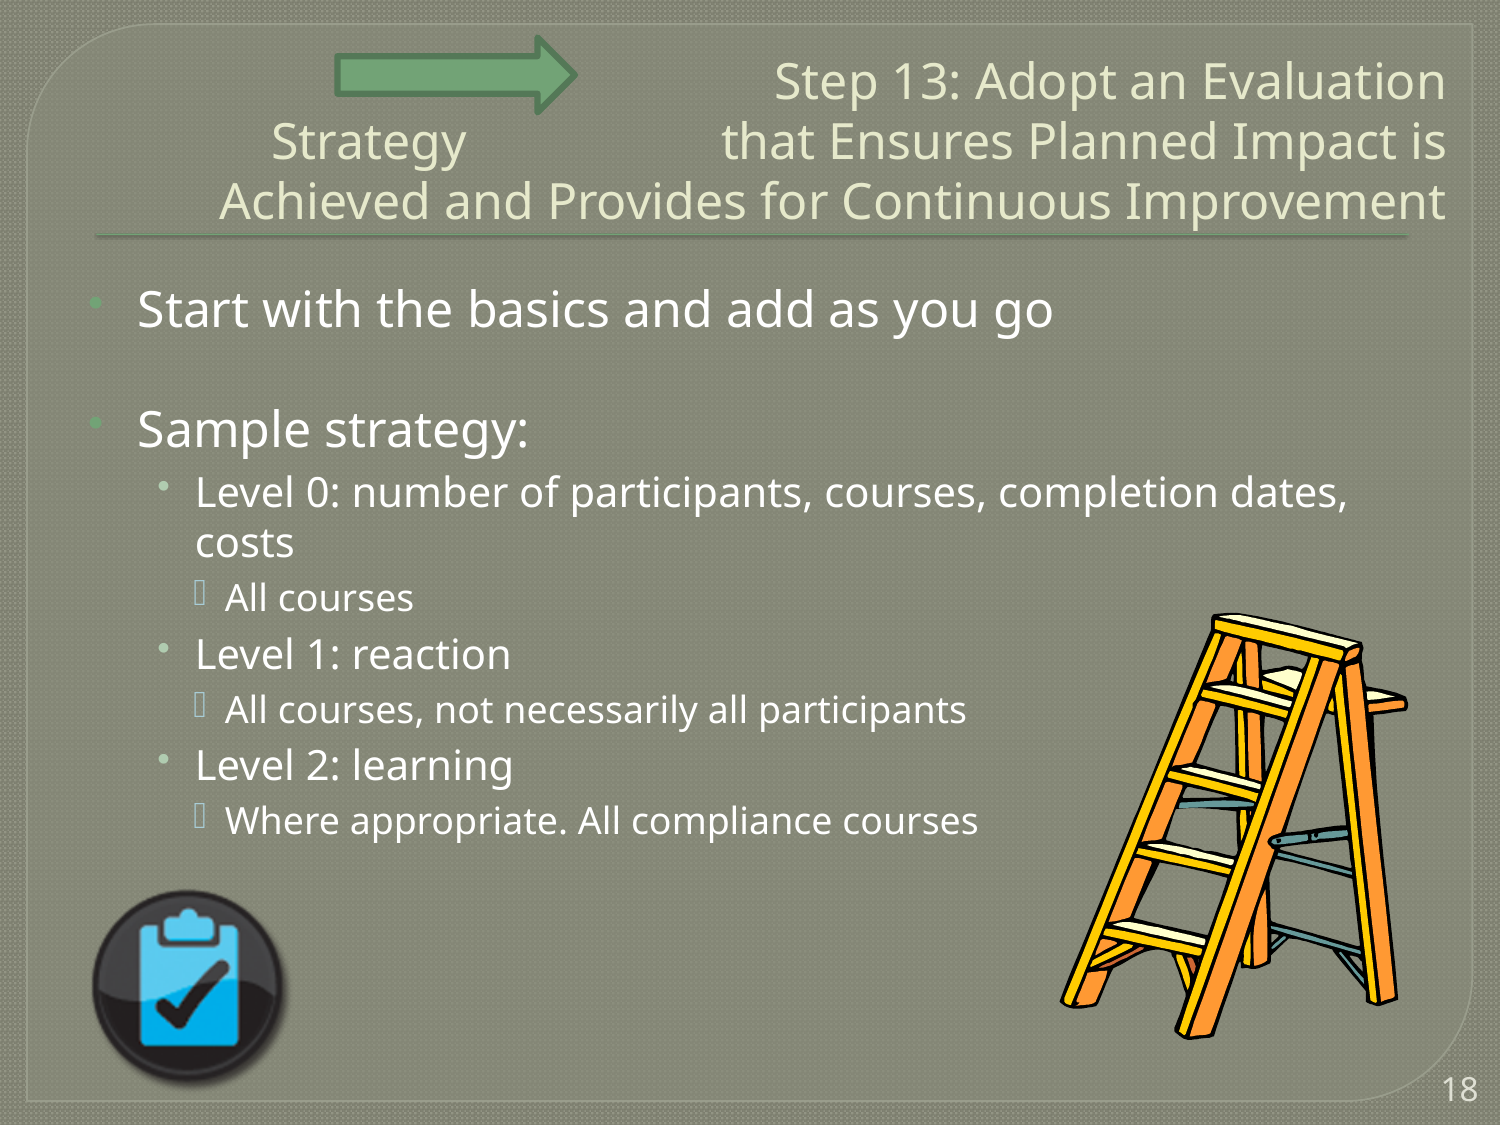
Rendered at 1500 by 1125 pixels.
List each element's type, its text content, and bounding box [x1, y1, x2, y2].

picture [1059, 612, 1409, 1040]
picture [74, 874, 301, 1101]
slide_number 18 [1417, 1068, 1494, 1114]
title Step 13: Adopt an Evaluation Strategy that Ensures Planned Impact is Achieved and Provides for Continuous Improvement [112, 50, 1463, 238]
text_box [334, 34, 579, 116]
list Start with the basics and add as you go Sample strategy: Level 0: number of participants, courses, completion dates, costs All courses Level 1: reaction All courses, not necessarily all participants Level 2: learning Where appropriate. All compliance courses [75, 270, 1425, 1013]
